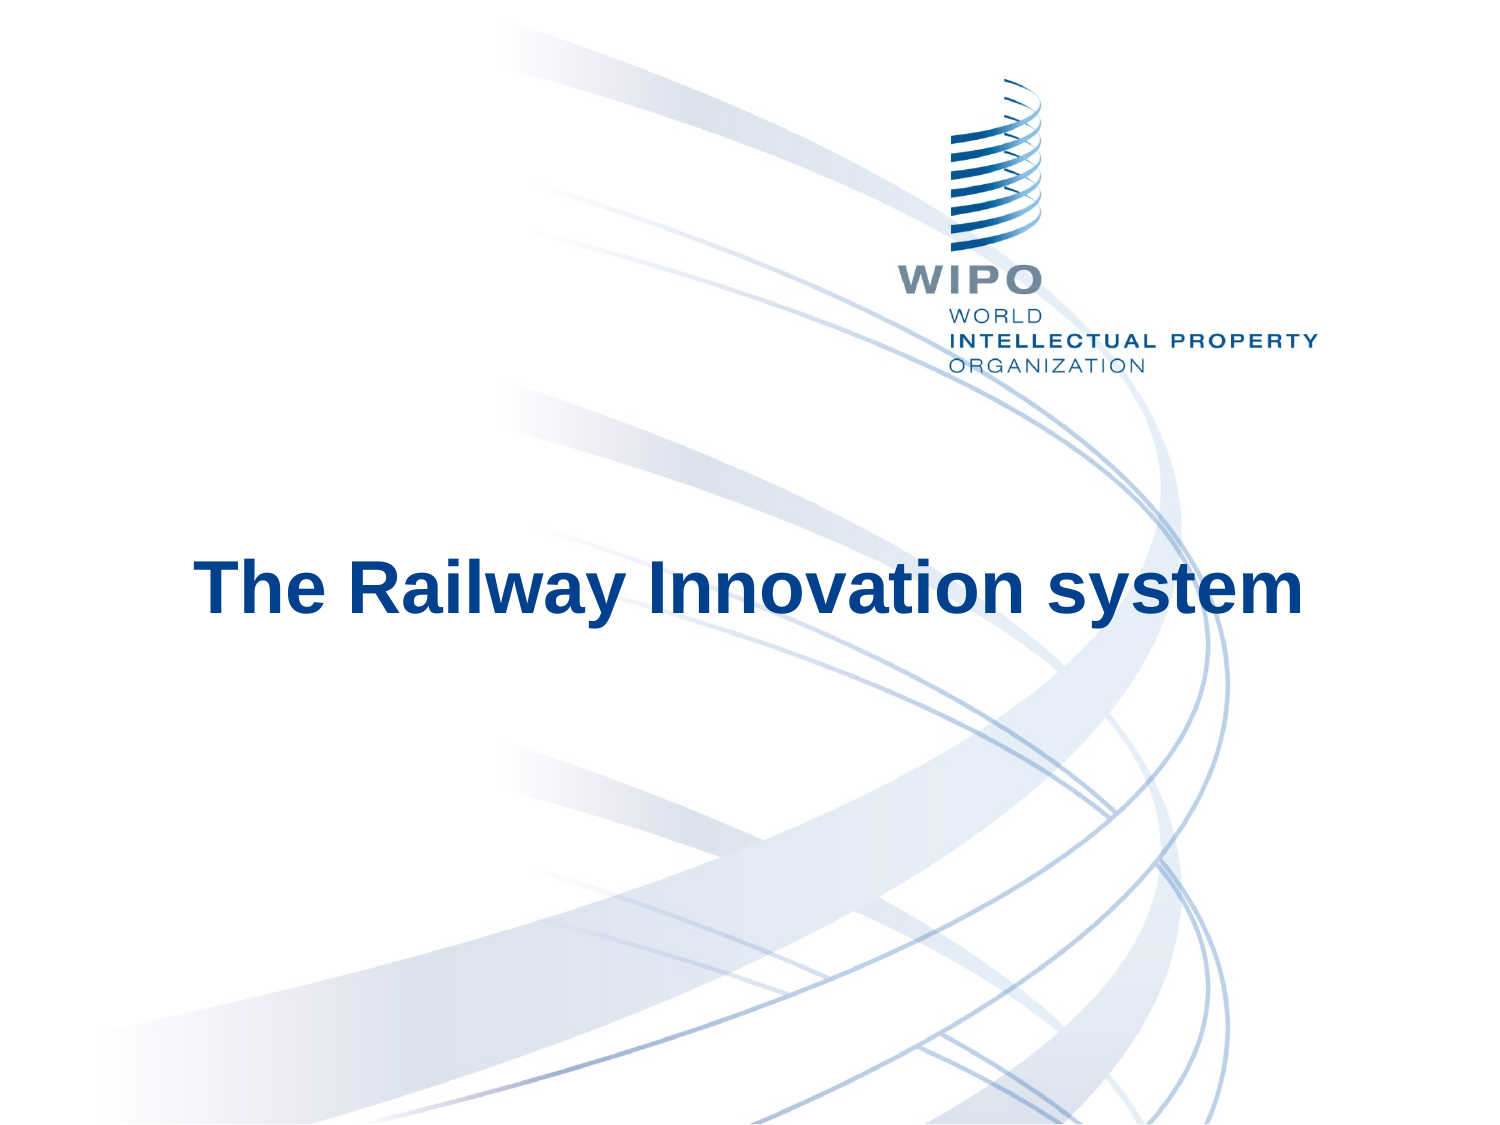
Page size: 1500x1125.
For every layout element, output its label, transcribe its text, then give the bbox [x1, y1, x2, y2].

picture [0, 0, 1500, 1125]
title The Railway Innovation system [112, 463, 1388, 705]
